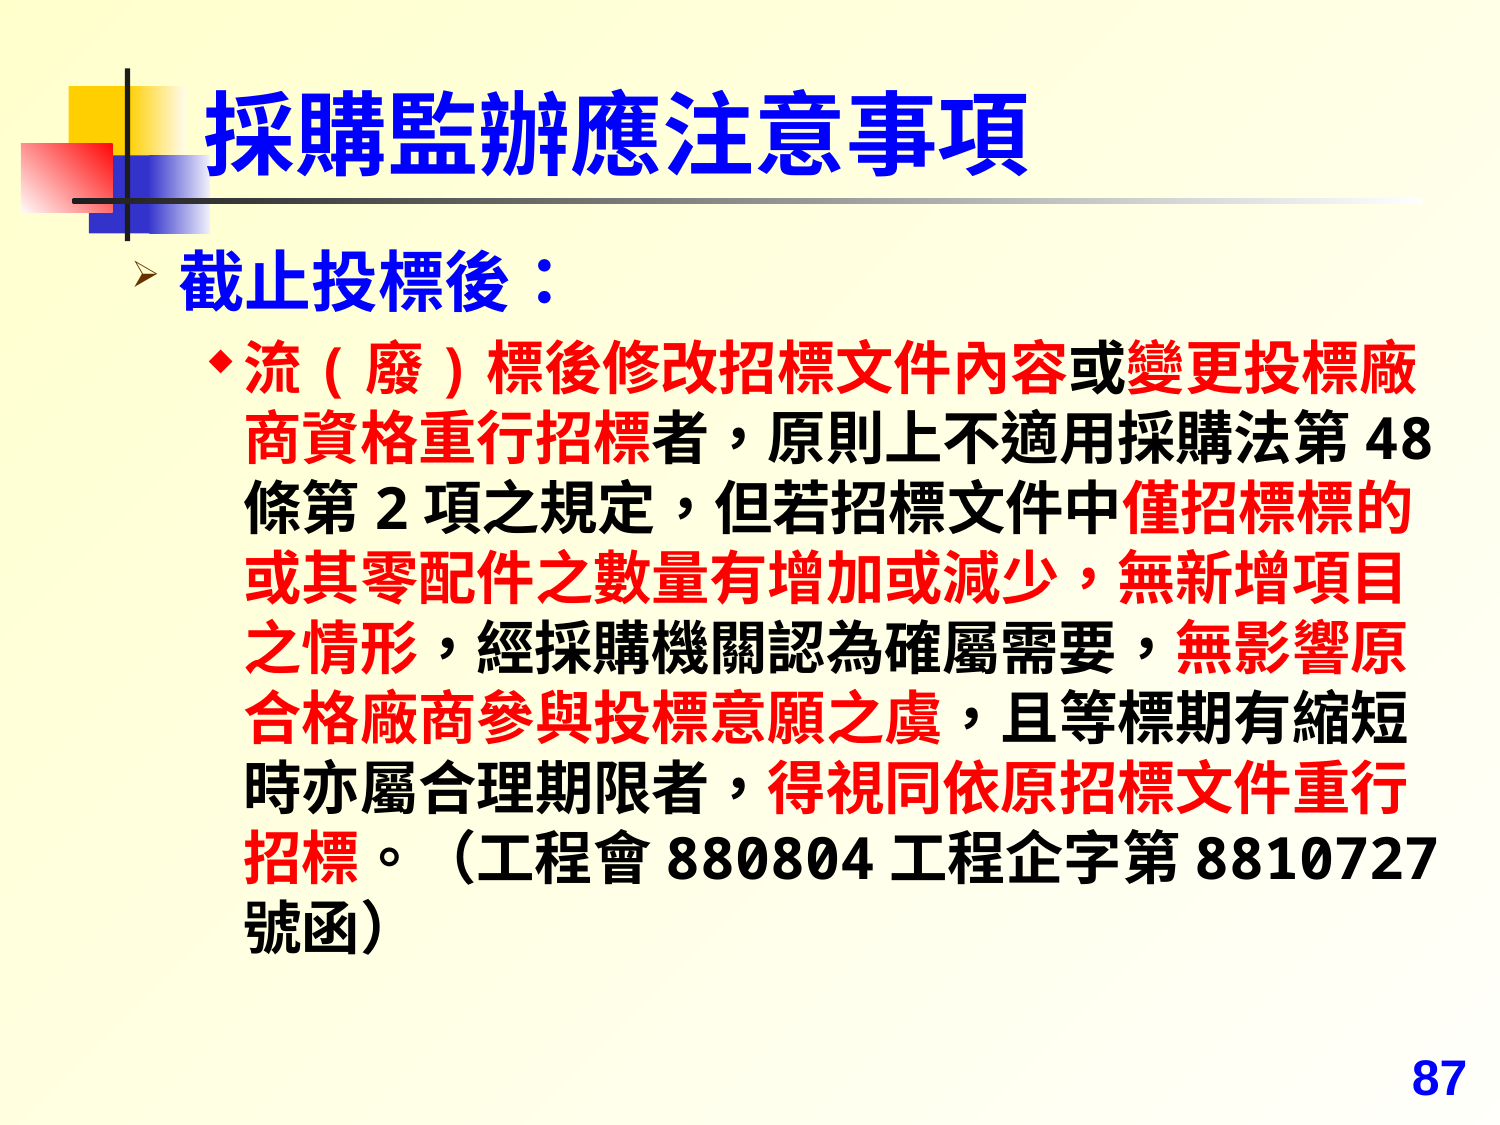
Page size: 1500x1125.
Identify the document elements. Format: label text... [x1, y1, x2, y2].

title 採購監辦應注意事項 [188, 7, 1468, 195]
slide_number 87 [1169, 1037, 1483, 1113]
list 截止投標後： 流(廢)標後修改招標文件內容或變更投標廠商資格重行招標者，原則上不適用採購法第48條第2項之規定，但若招標文件中僅招標標的或其零配件之數量有增加或減少，無新增項目之情形，經採購機關認為確屬需要，無影響原合格廠商參與投標意願之虞，且等標期有縮短時亦屬合理期限者，得視同依原招標文件重行招標。（工程會880804工程企字第8810727號函） [41, 231, 1470, 1102]
